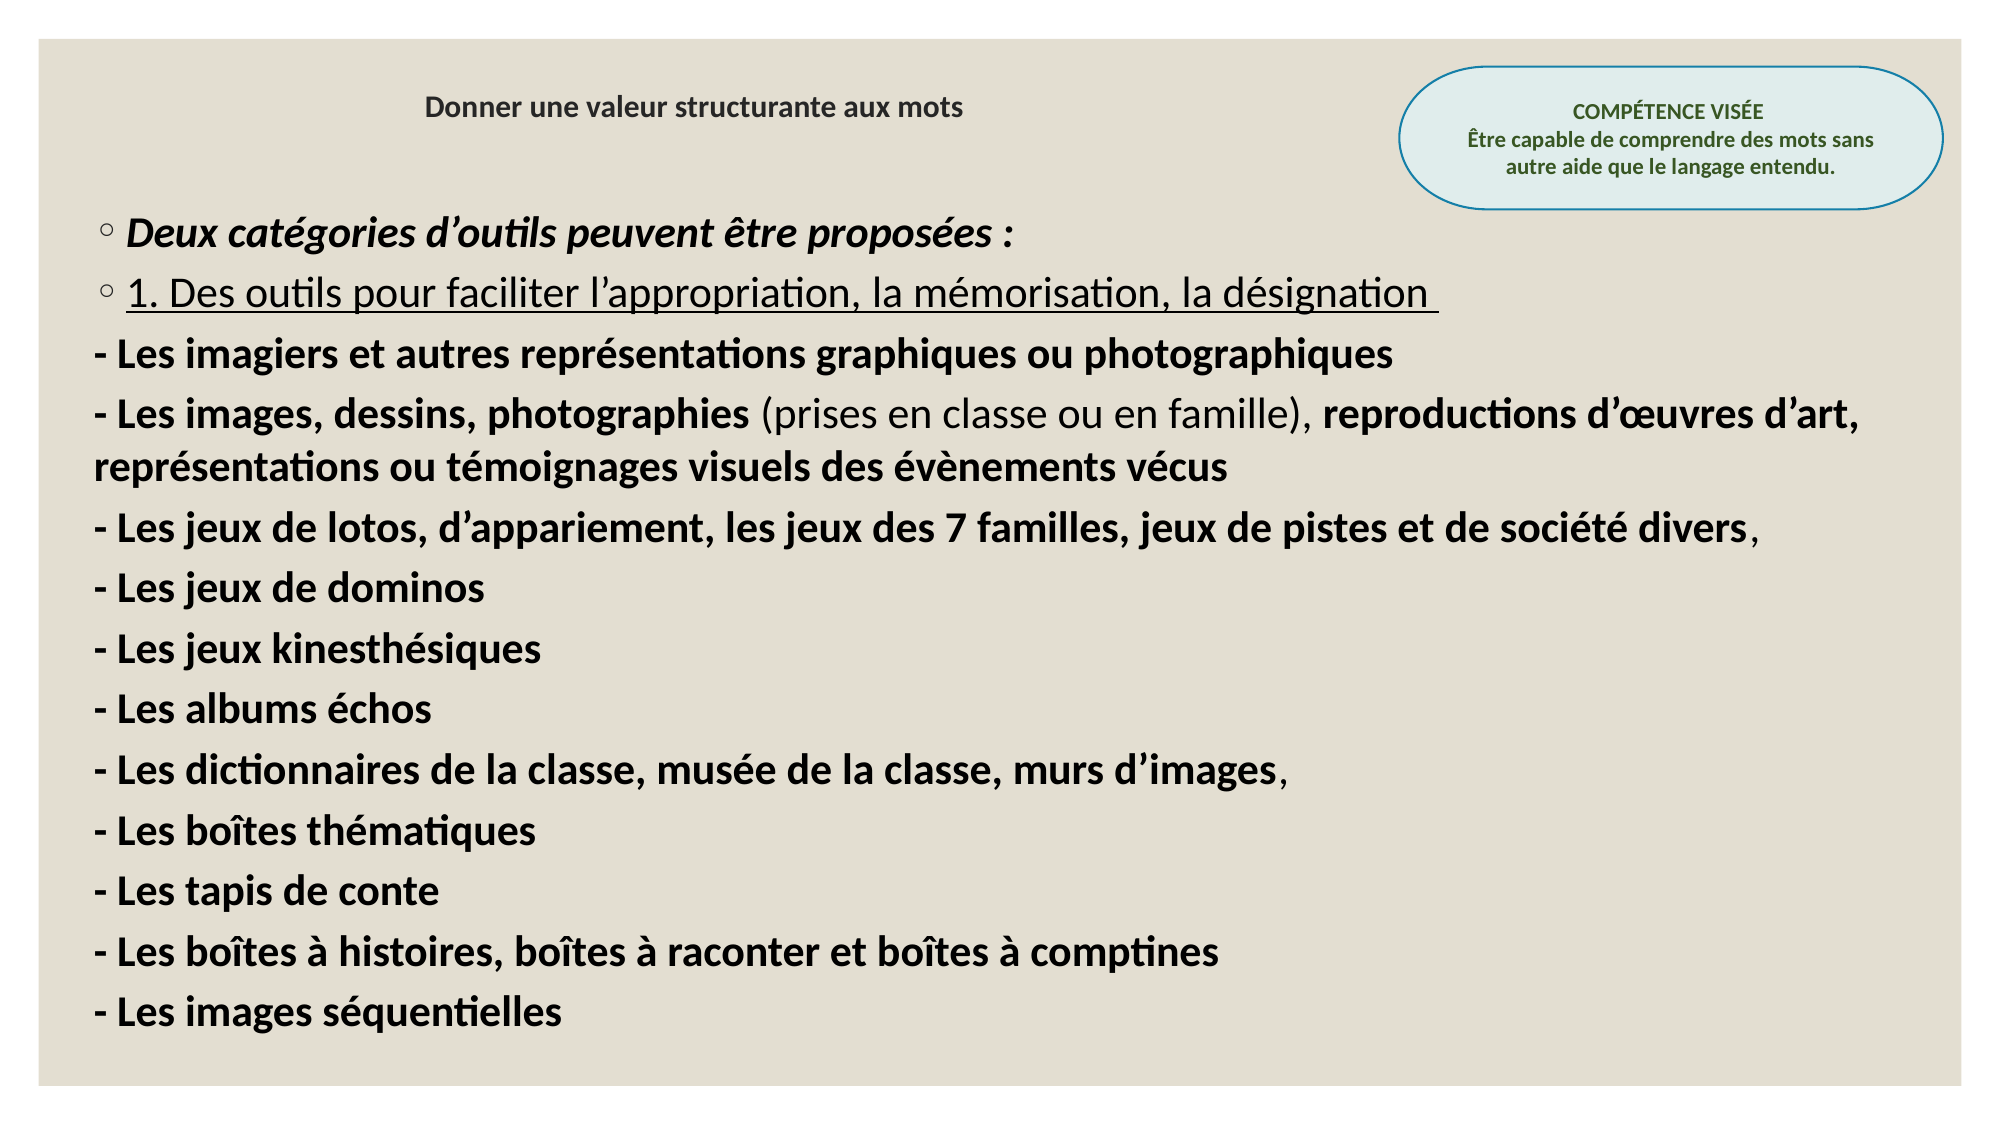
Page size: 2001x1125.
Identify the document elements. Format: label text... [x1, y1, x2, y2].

title Donner une valeur structurante aux mots [61, 37, 1328, 158]
list Deux catégories d’outils peuvent être proposées : 1. Des outils pour faciliter l’appropriation, la mémorisation, la désignation - Les imagiers et autres représentations graphiques ou photographiques - Les images, dessins, photographies (prises en classe ou en famille), reproductions d’œuvres d’art, représentations ou témoignages visuels des évènements vécus - Les jeux de lotos, d’appariement, les jeux des 7 familles, jeux de pistes et de société divers, - Les jeux de dominos - Les jeux kinesthésiques - Les albums échos - Les dictionnaires de la classe, musée de la classe, murs d’images, - Les boîtes thématiques - Les tapis de conte - Les boîtes à histoires, boîtes à raconter et boîtes à comptines - Les images séquentielles [78, 195, 1939, 1058]
text_box COMPÉTENCE VISÉE Être capable de comprendre des mots sans autre aide que le langage entendu. [1398, 65, 1944, 211]
